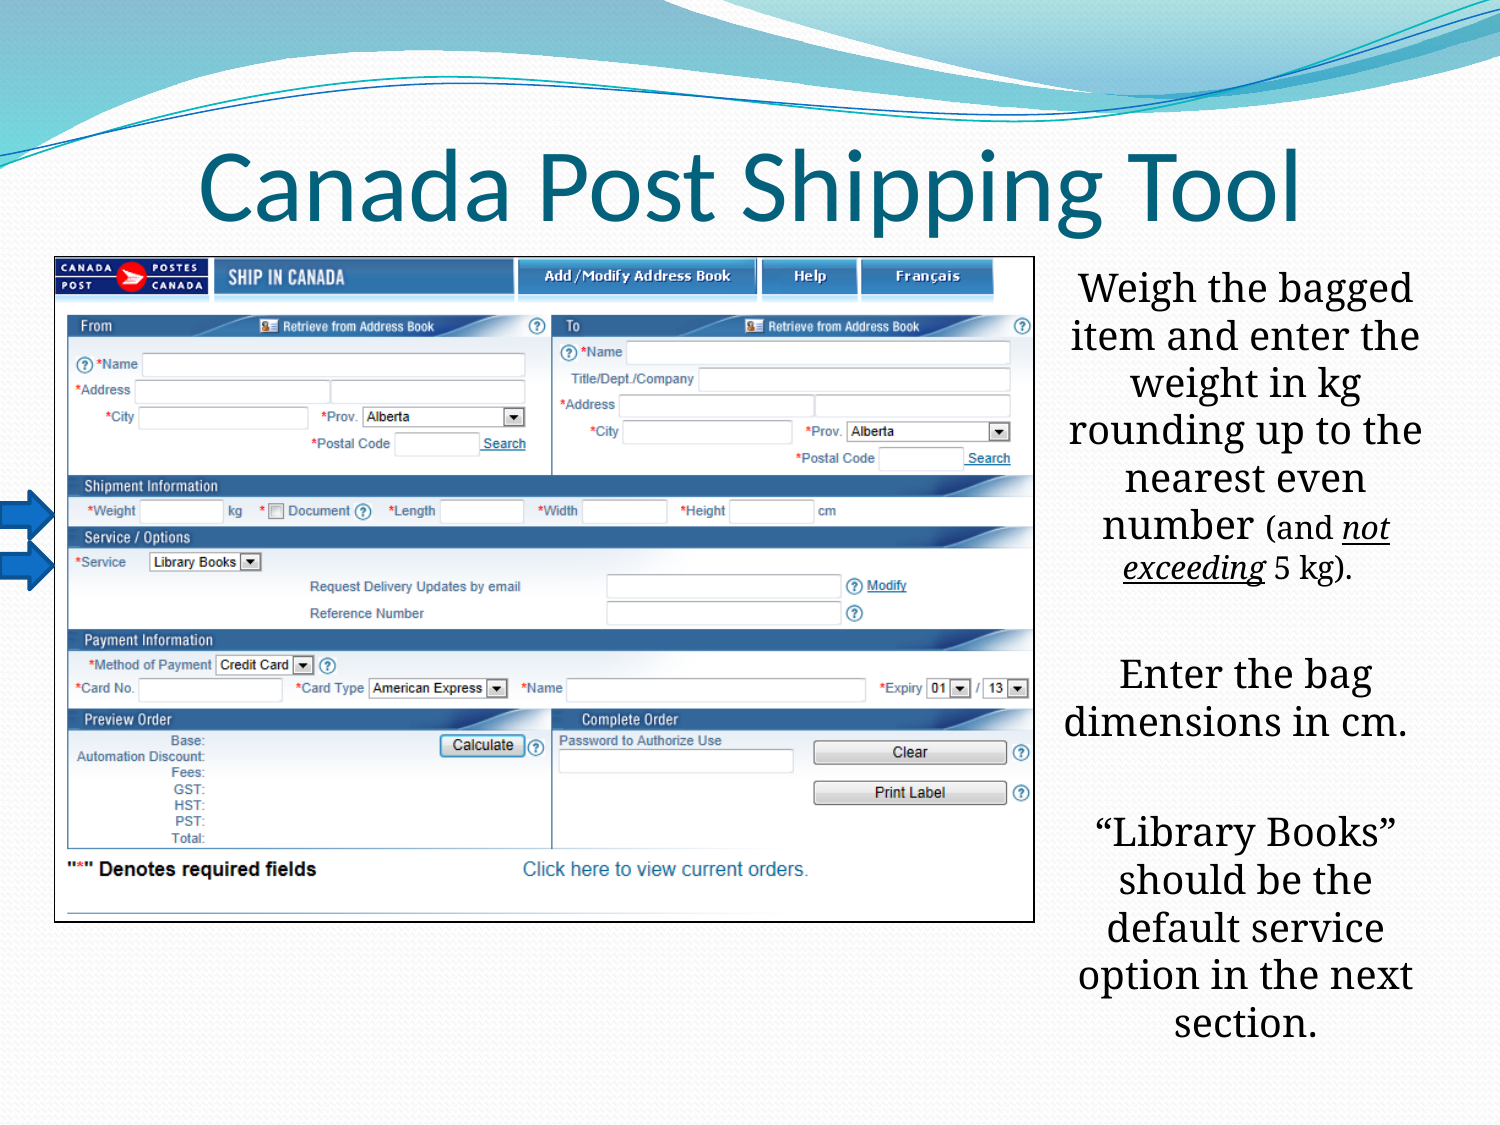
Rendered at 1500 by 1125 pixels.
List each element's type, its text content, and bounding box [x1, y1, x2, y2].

picture [55, 257, 1034, 922]
title Canada Post Shipping Tool [76, 54, 1427, 243]
table_cell [1033, 261, 1039, 931]
text_box [0, 541, 48, 592]
list Weigh the bagged item and enter the weight in kg rounding up to the nearest even number (and not exceeding 5 kg). Enter the bag dimensions in cm. “Library Books” should be the default service option in the next section. [1033, 255, 1459, 1059]
text_box [0, 489, 48, 541]
